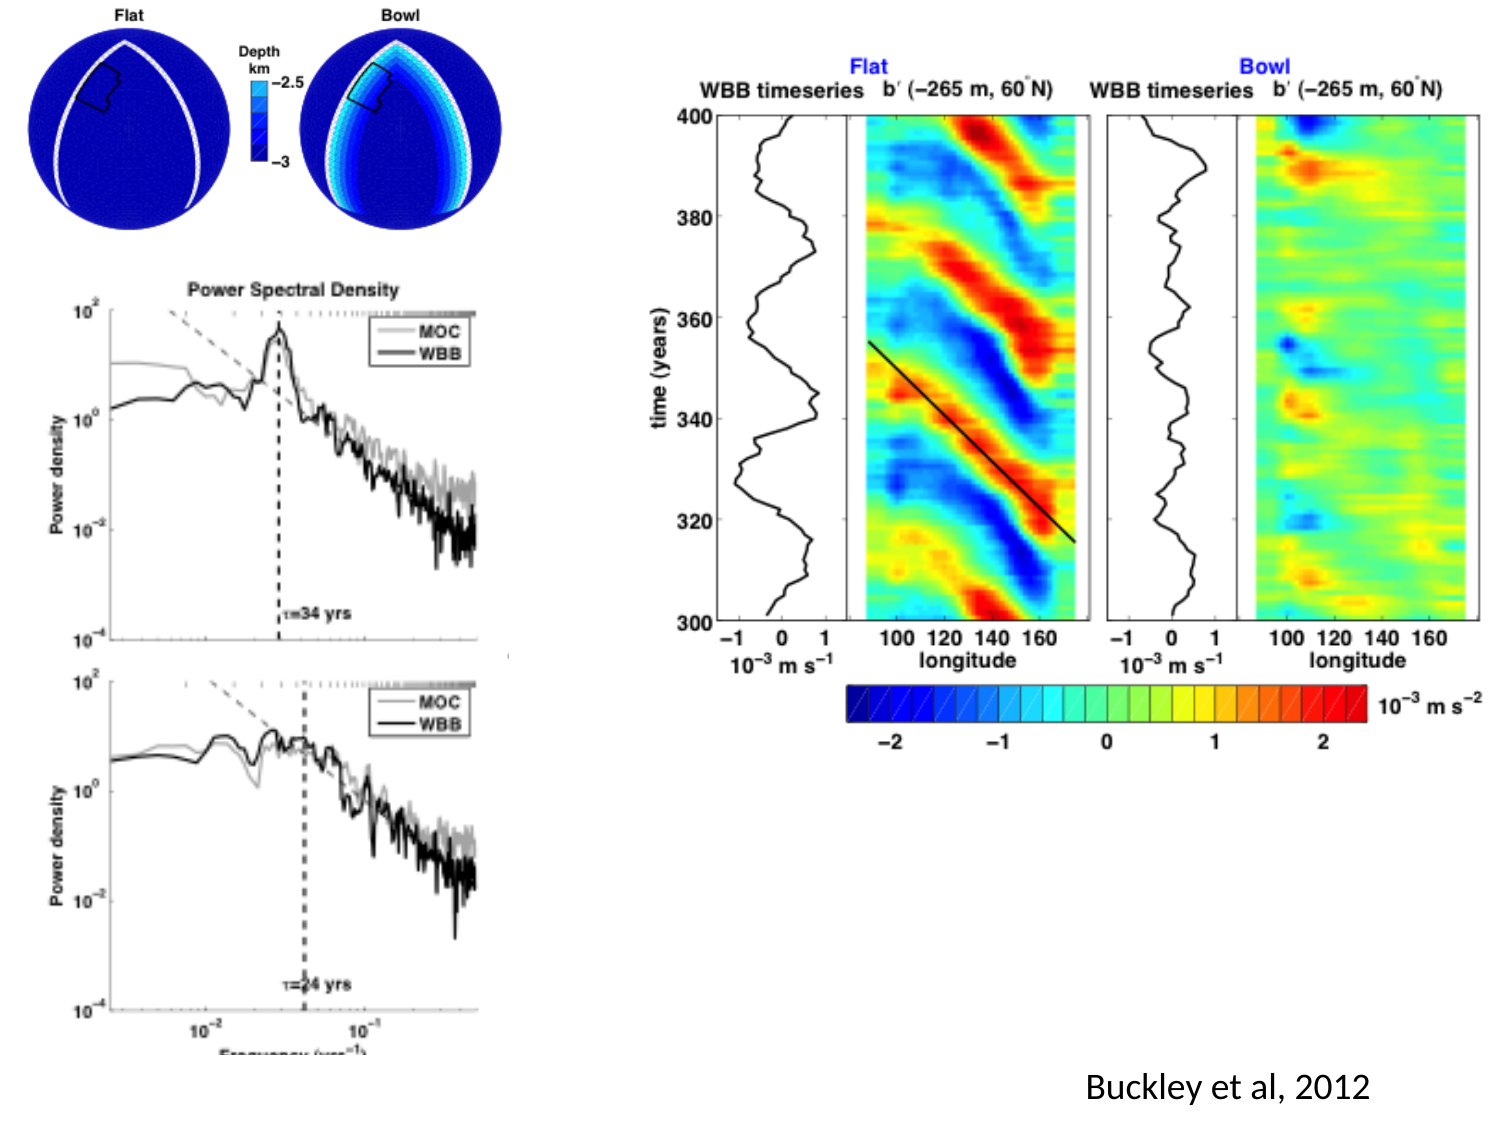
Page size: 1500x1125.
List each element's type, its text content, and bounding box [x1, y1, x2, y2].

picture [27, 273, 510, 1055]
text_box Buckley et al, 2012 [1070, 1054, 1386, 1115]
picture [23, 0, 510, 239]
picture [641, 39, 1500, 757]
